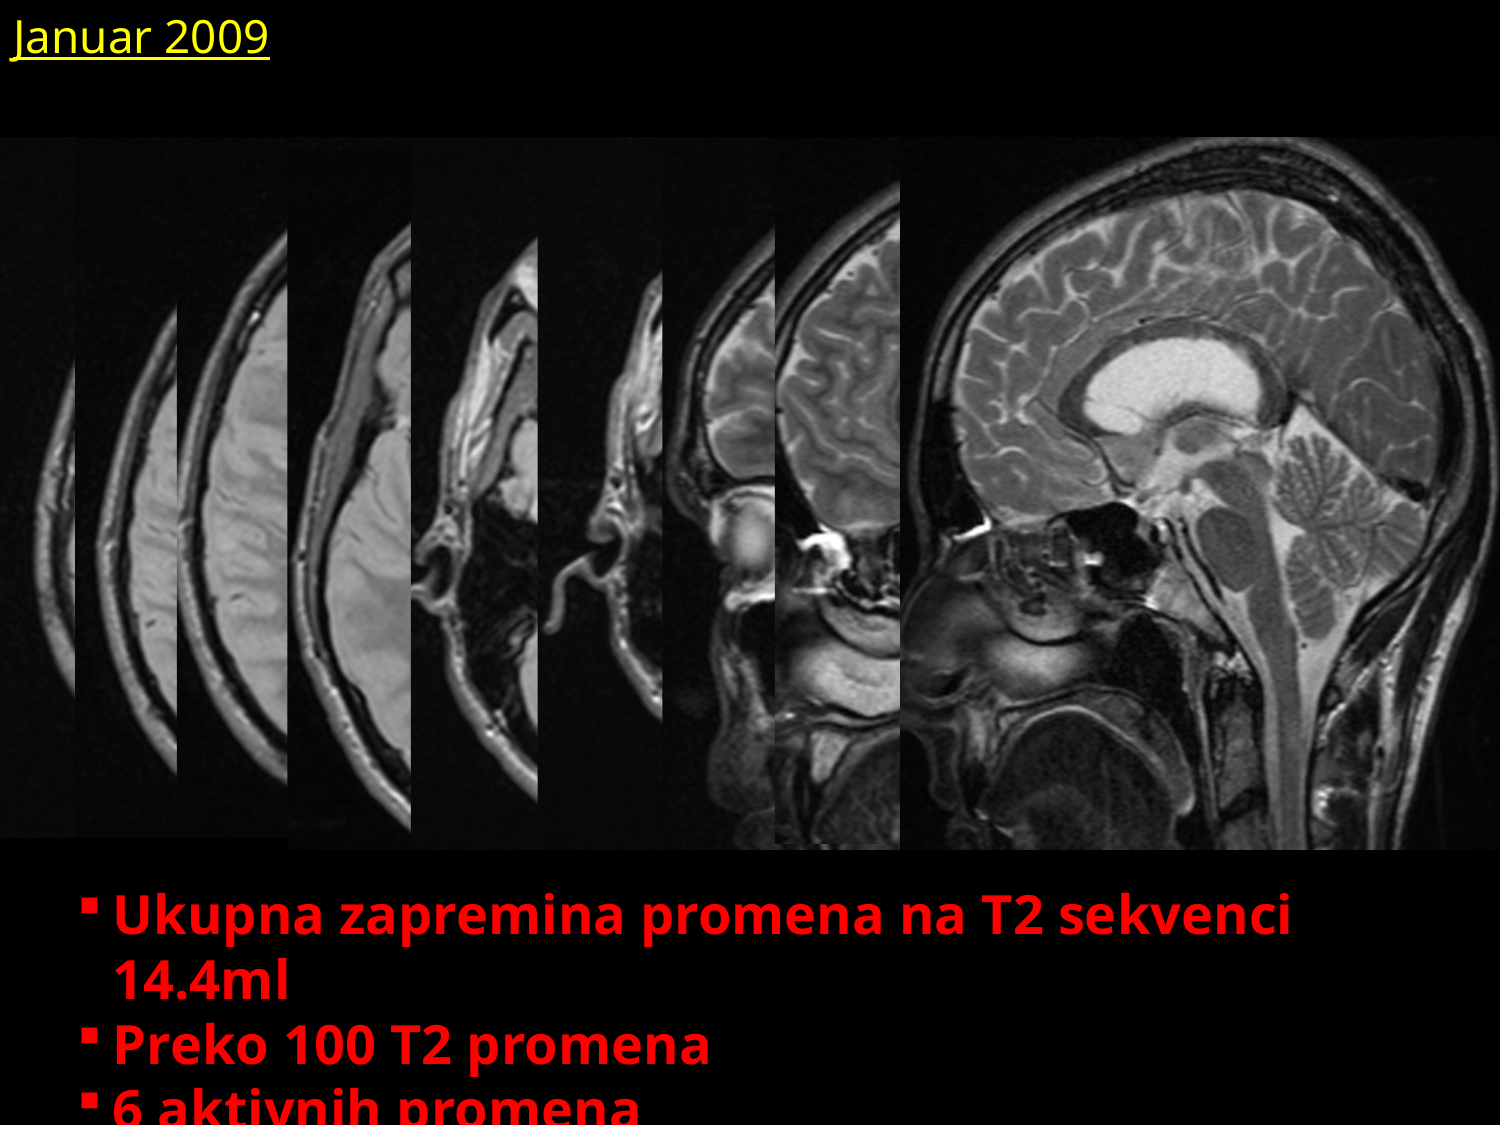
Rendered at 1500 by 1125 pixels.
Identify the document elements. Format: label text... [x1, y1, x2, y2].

picture [0, 137, 1500, 851]
text_box Ukupna zapremina promena na T2 sekvenci 14.4ml Preko 100 T2 promena 6 aktivnih promena [62, 872, 1475, 1125]
text_box Januar 2009 [0, 0, 285, 70]
